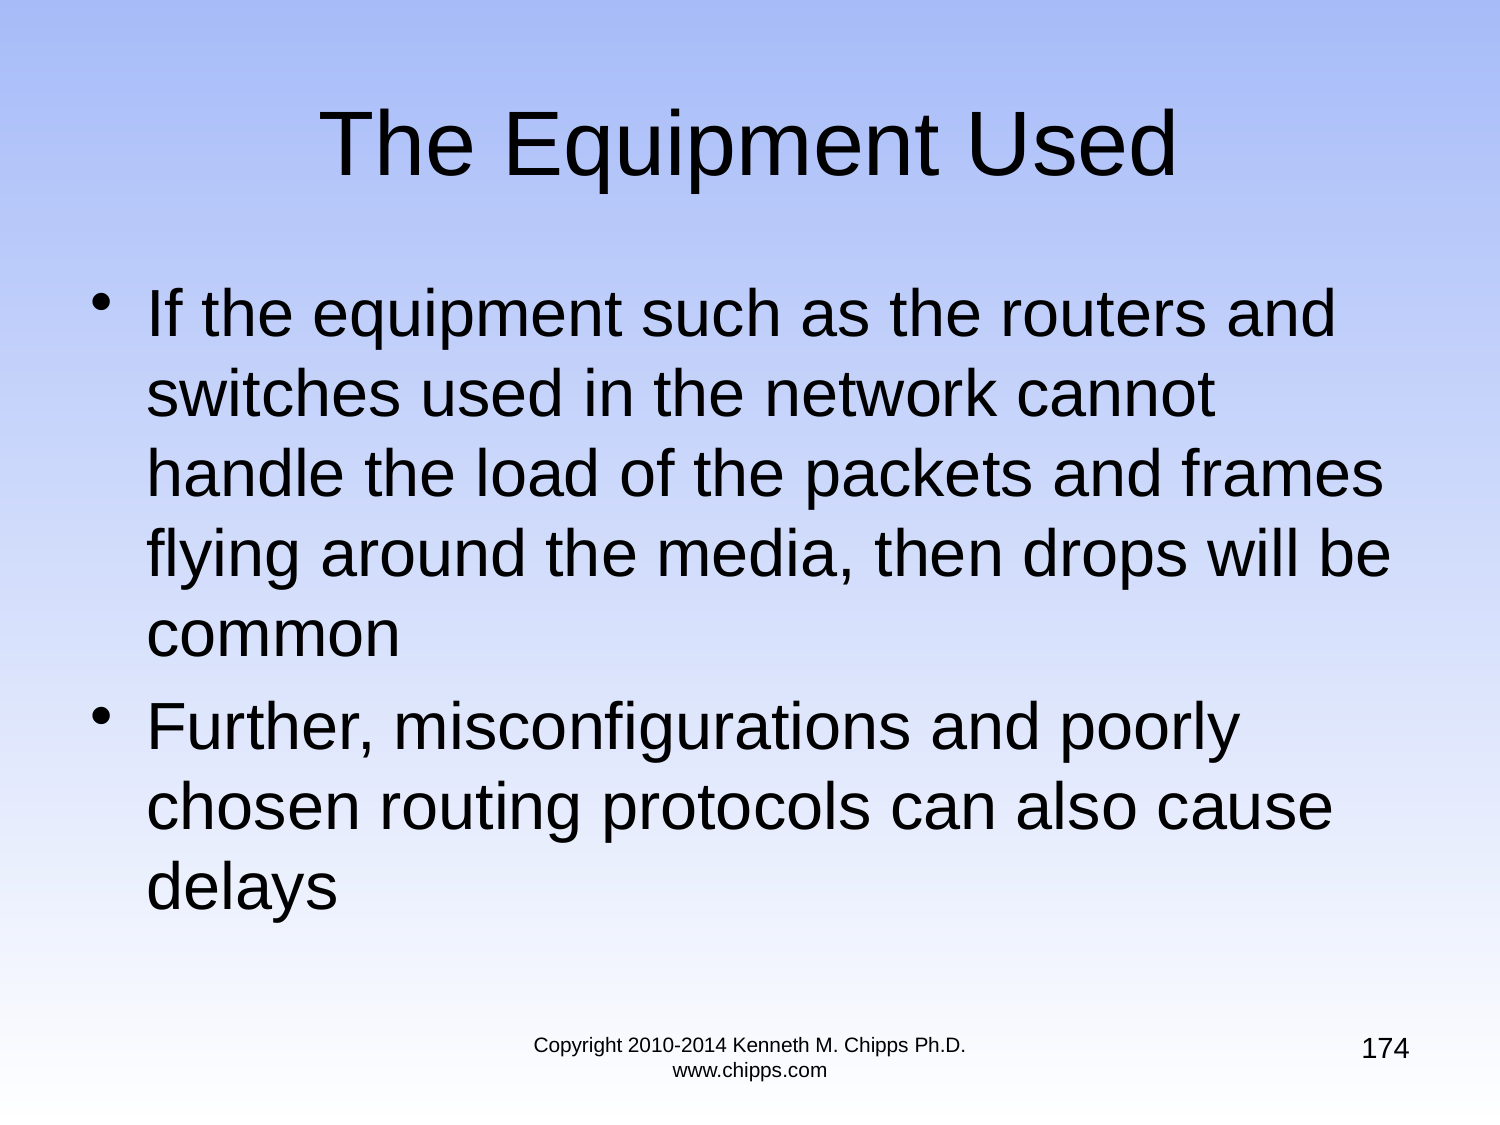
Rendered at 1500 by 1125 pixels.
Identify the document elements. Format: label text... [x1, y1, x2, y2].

slide_number 174 [1074, 1021, 1426, 1101]
title Lab [1425, 114, 1500, 118]
title The Equipment Used [75, 45, 1425, 233]
title Lab [0, 114, 75, 118]
list If the equipment such as the routers and switches used in the network cannot handle the load of the packets and frames flying around the media, then drops will be common Further, misconfigurations and poorly chosen routing protocols can also cause delays [75, 262, 1425, 1005]
footer Copyright 2010-2014 Kenneth M. Chipps Ph.D. www.chipps.com [449, 1024, 1051, 1103]
